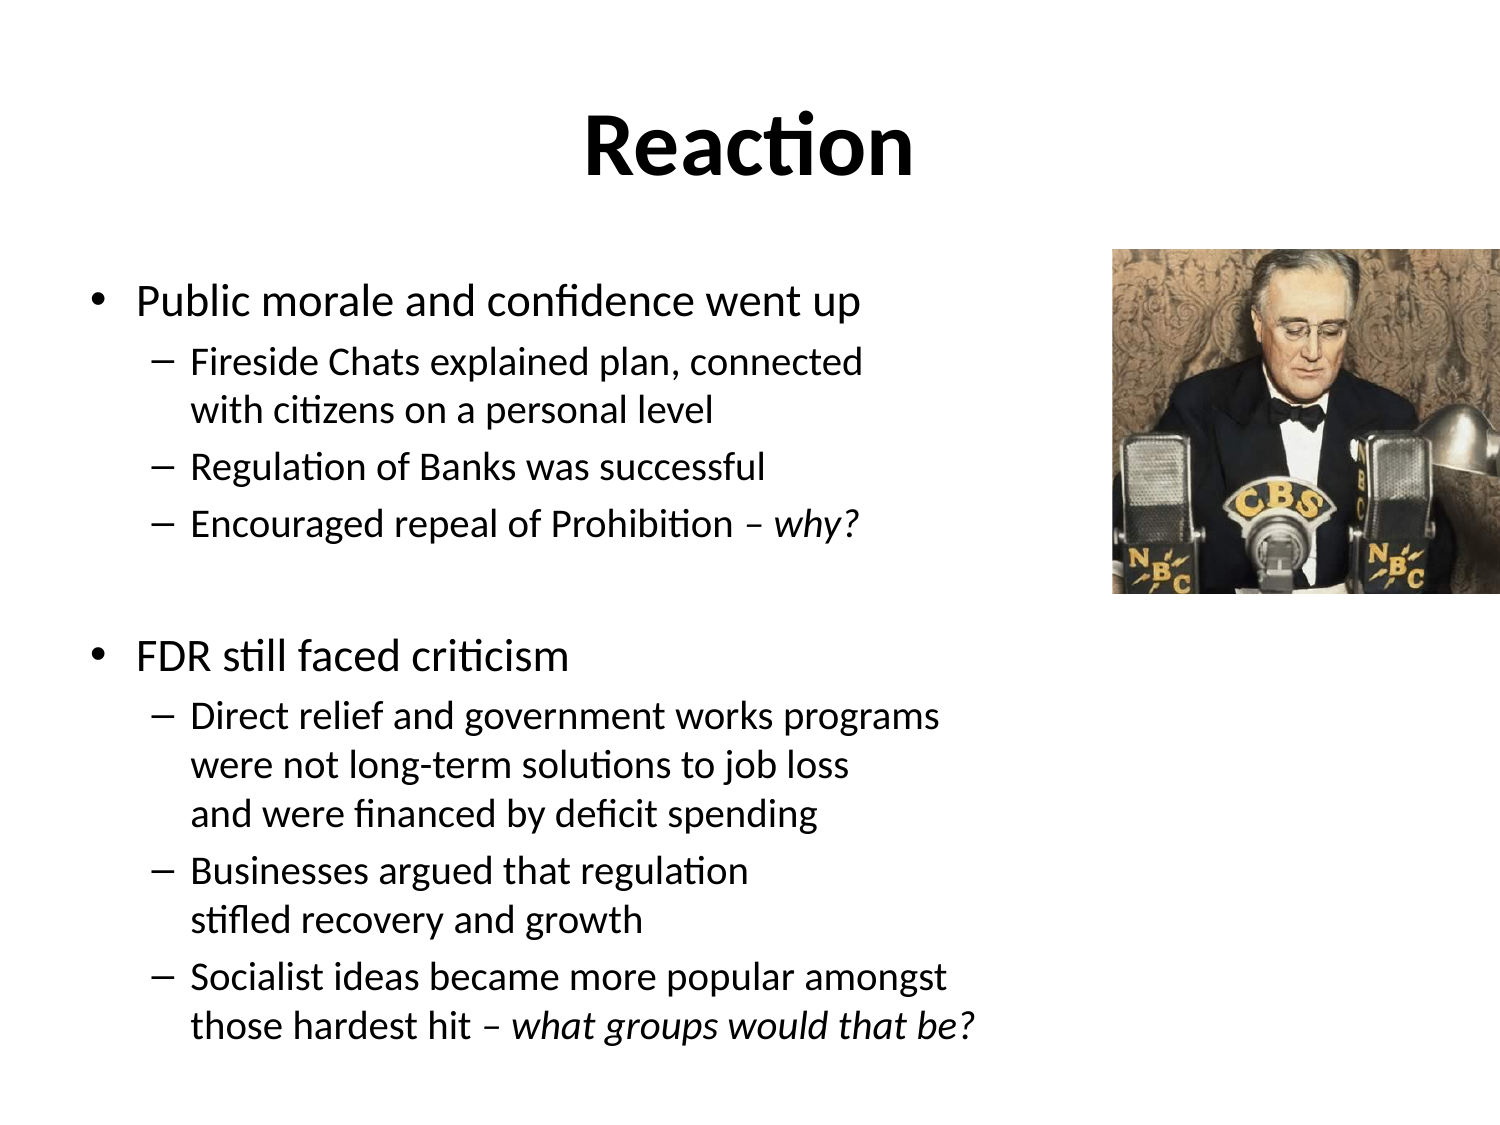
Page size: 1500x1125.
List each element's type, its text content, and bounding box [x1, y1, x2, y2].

list Public morale and confidence went up Fireside Chats explained plan, connected with citizens on a personal level Regulation of Banks was successful Encouraged repeal of Prohibition – why? FDR still faced criticism Direct relief and government works programs were not long-term solutions to job loss and were financed by deficit spending Businesses argued that regulation stifled recovery and growth Socialist ideas became more popular amongst those hardest hit – what groups would that be? [75, 262, 1425, 1063]
title Reaction [75, 45, 1425, 233]
picture [1112, 249, 1500, 594]
